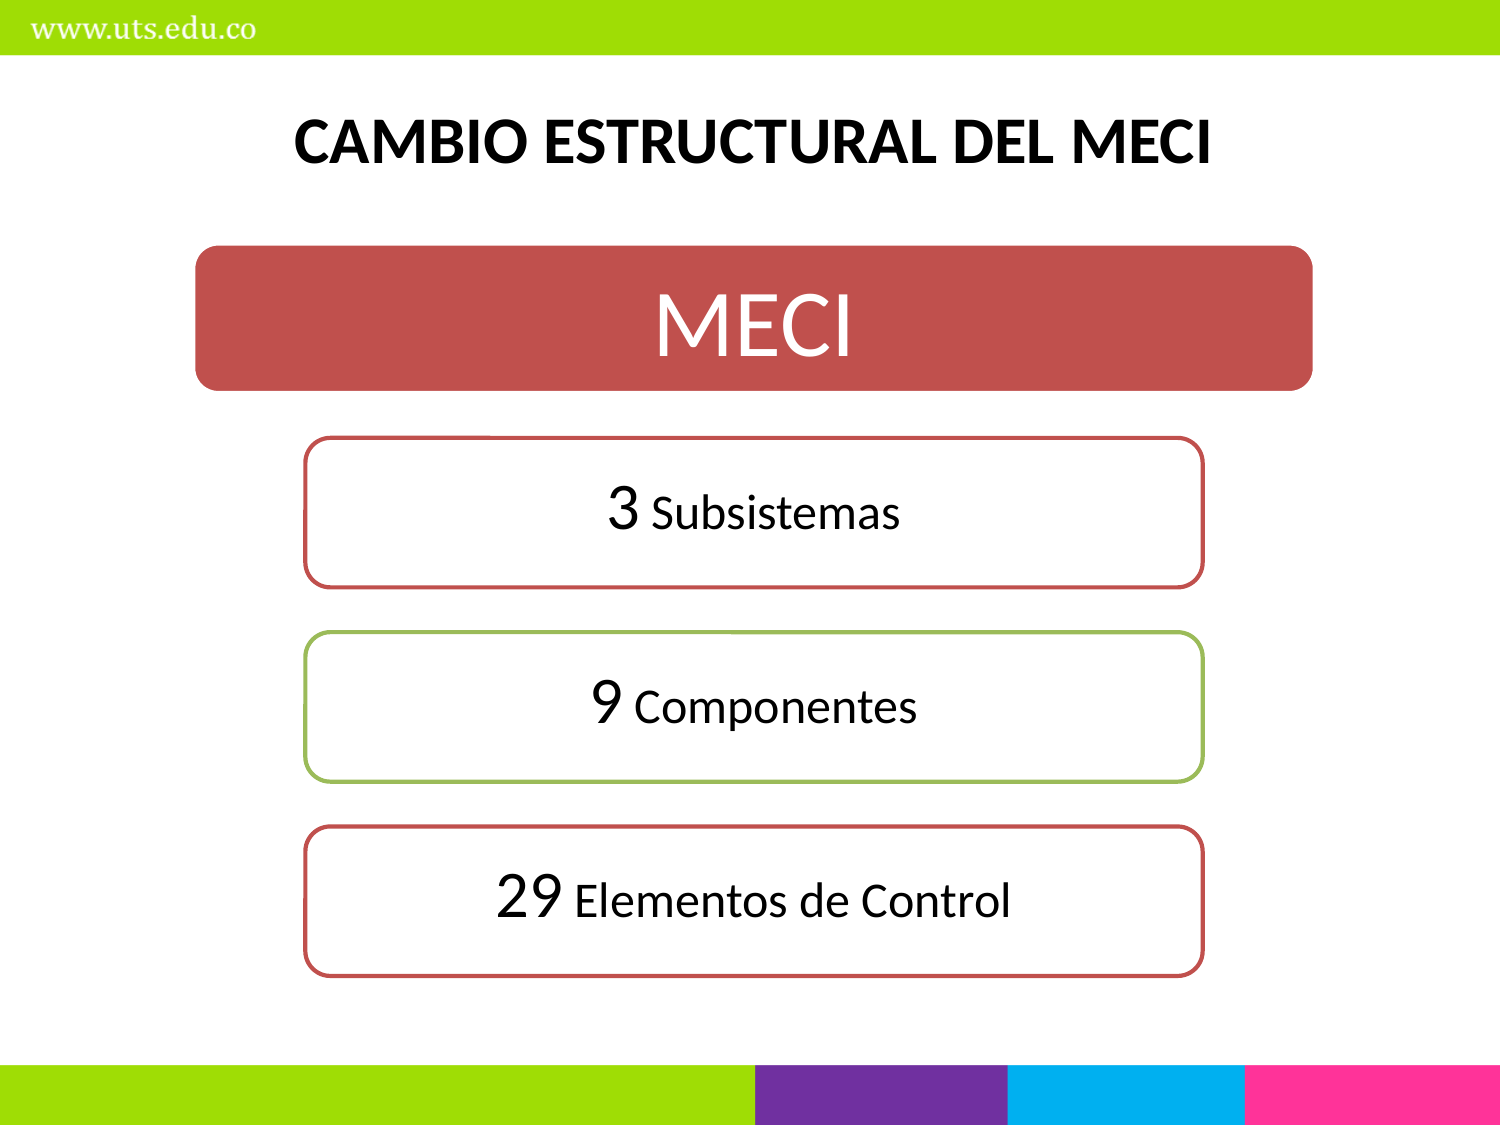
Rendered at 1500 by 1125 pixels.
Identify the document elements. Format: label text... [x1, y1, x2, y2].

text_box CAMBIO ESTRUCTURAL DEL MECI [76, 89, 1432, 185]
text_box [52, 243, 1456, 977]
picture [0, 0, 1500, 1125]
